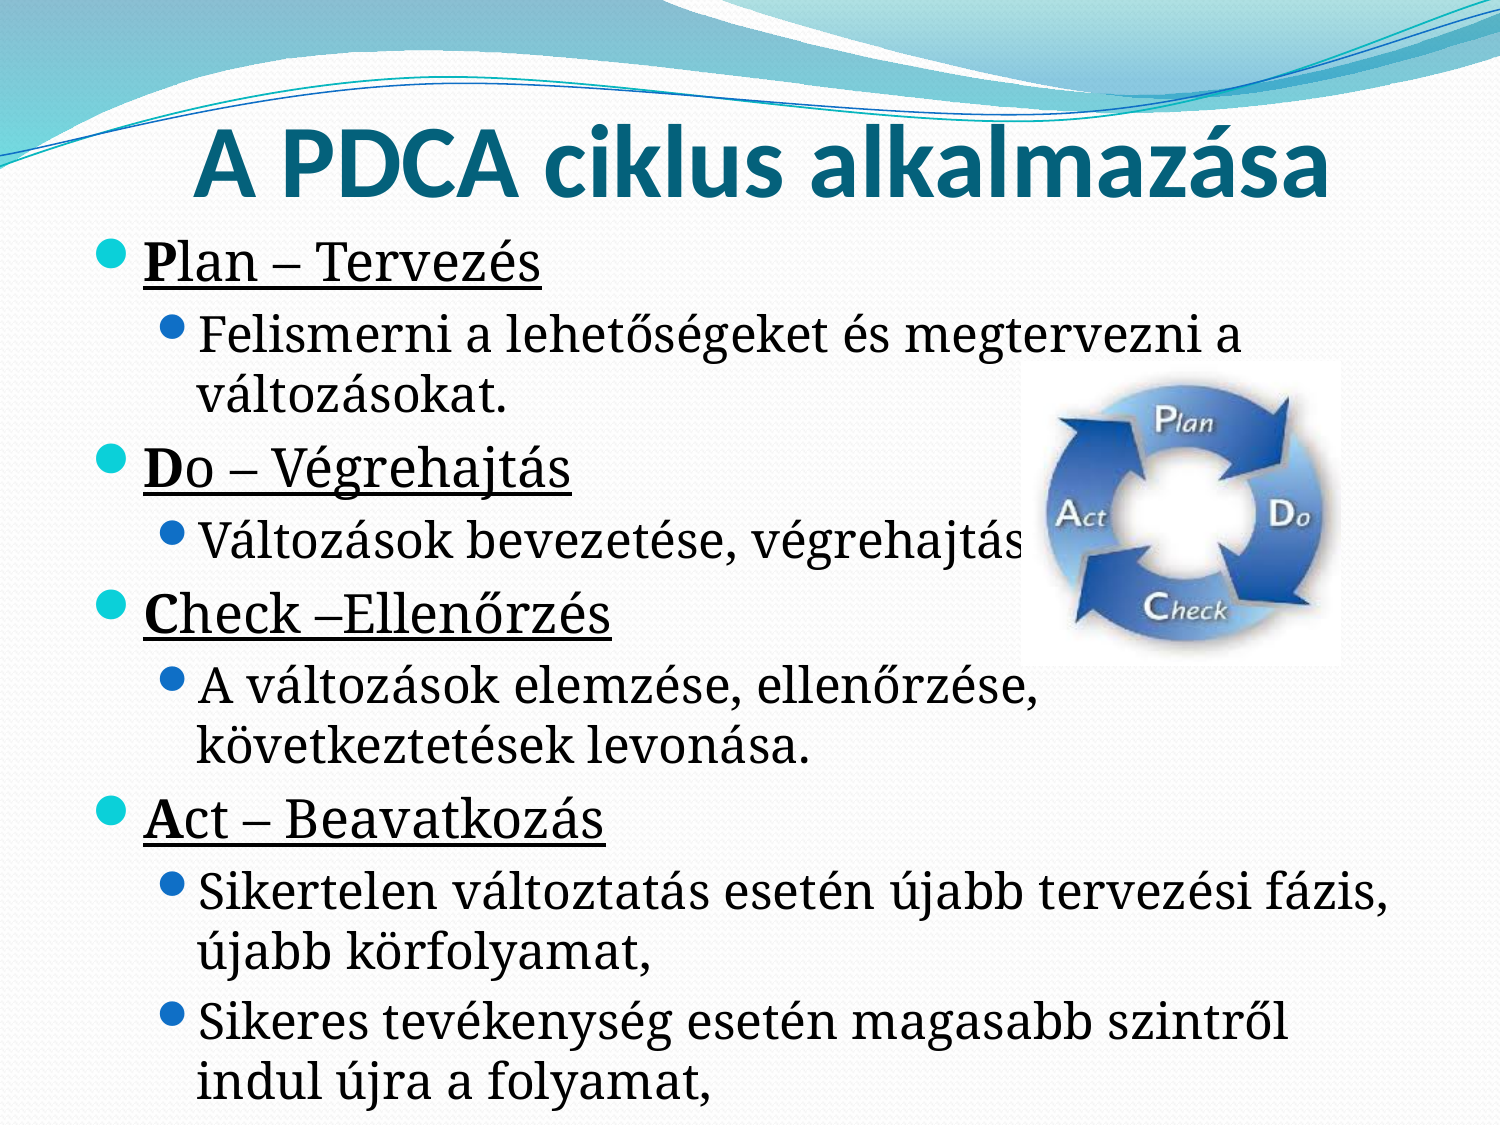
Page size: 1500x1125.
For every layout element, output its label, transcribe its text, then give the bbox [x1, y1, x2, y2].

list Plan – Tervezés Felismerni a lehetőségeket és megtervezni a változásokat. Do – Végrehajtás Változások bevezetése, végrehajtása. Check –Ellenőrzés A változások elemzése, ellenőrzése, következtetések levonása. Act – Beavatkozás Sikertelen változtatás esetén újabb tervezési fázis, újabb körfolyamat, Sikeres tevékenység esetén magasabb szintről indul újra a folyamat, [76, 219, 1428, 941]
title A PDCA ciklus alkalmazása [88, 30, 1439, 219]
picture [1021, 361, 1341, 666]
